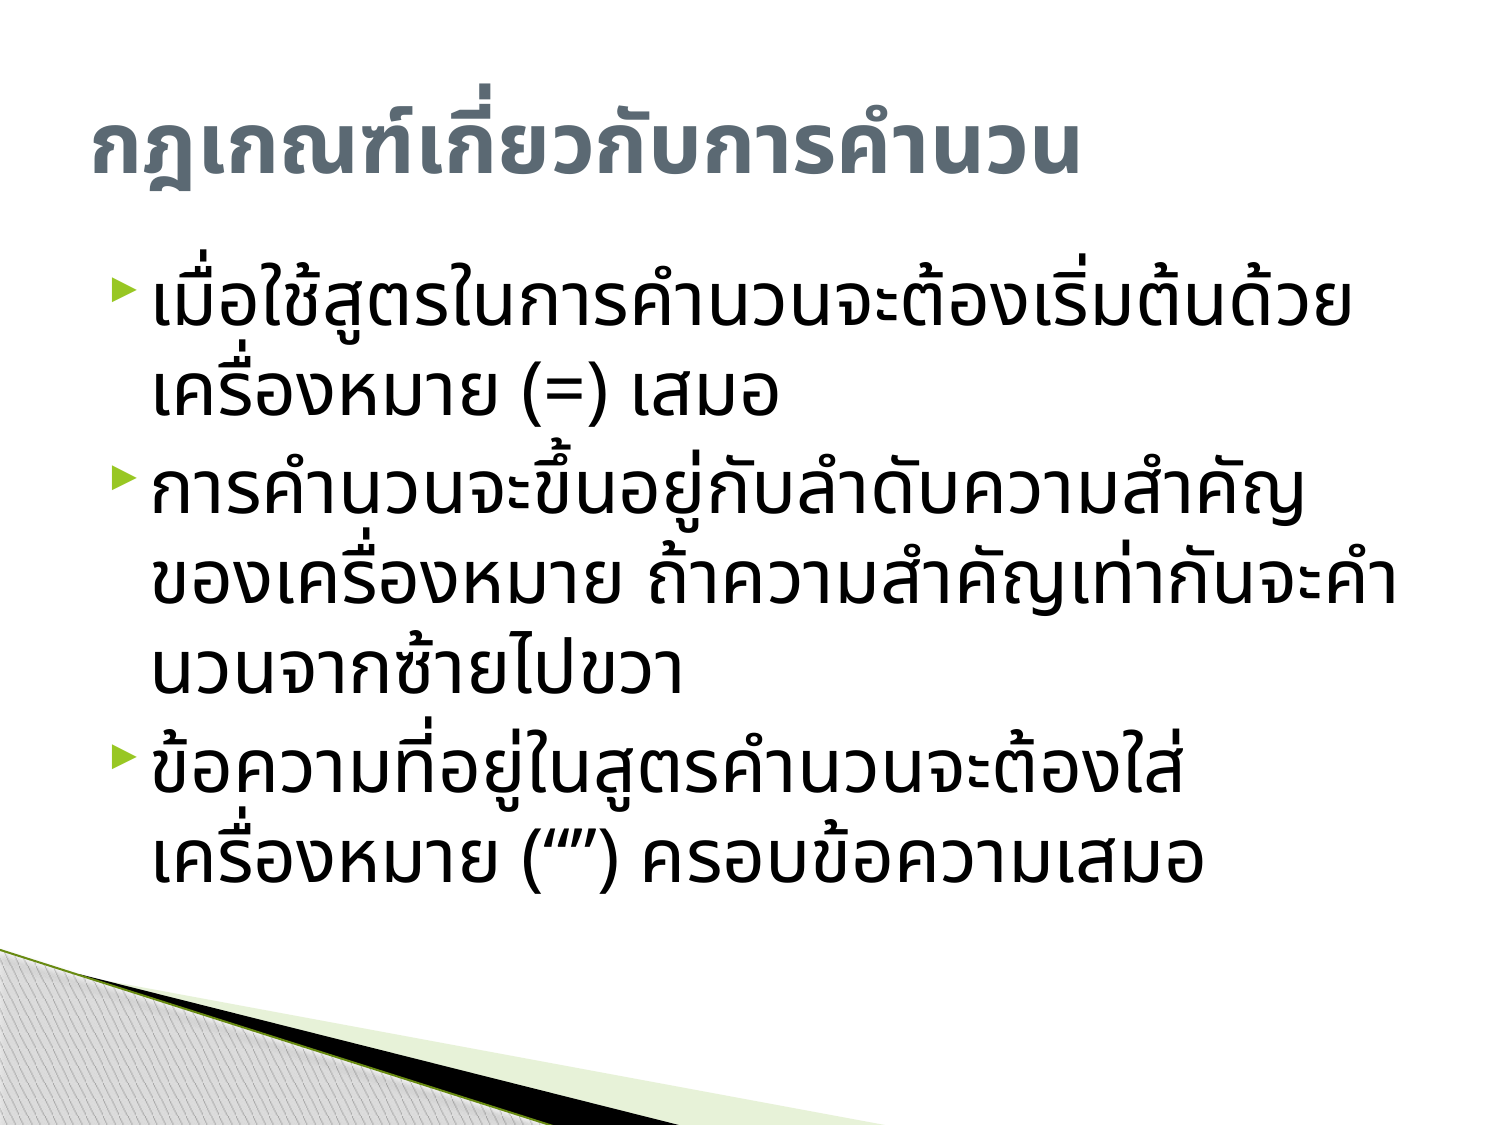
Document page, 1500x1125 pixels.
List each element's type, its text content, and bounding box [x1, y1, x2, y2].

list เมื่อใช้สูตรในการคำนวนจะต้องเริ่มต้นด้วยเครื่องหมาย (=) เสมอ การคำนวนจะขึ้นอยู่กับลำดับความสำคัญของเครื่องหมาย ถ้าความสำคัญเท่ากันจะคำนวนจากซ้ายไปขวา ข้อความที่อยู่ในสูตรคำนวนจะต้องใส่เครื่องหมาย (“”) ครอบข้อความเสมอ [75, 243, 1425, 986]
title กฎเกณฑ์เกี่ยวกับการคำนวน [75, 45, 1425, 233]
